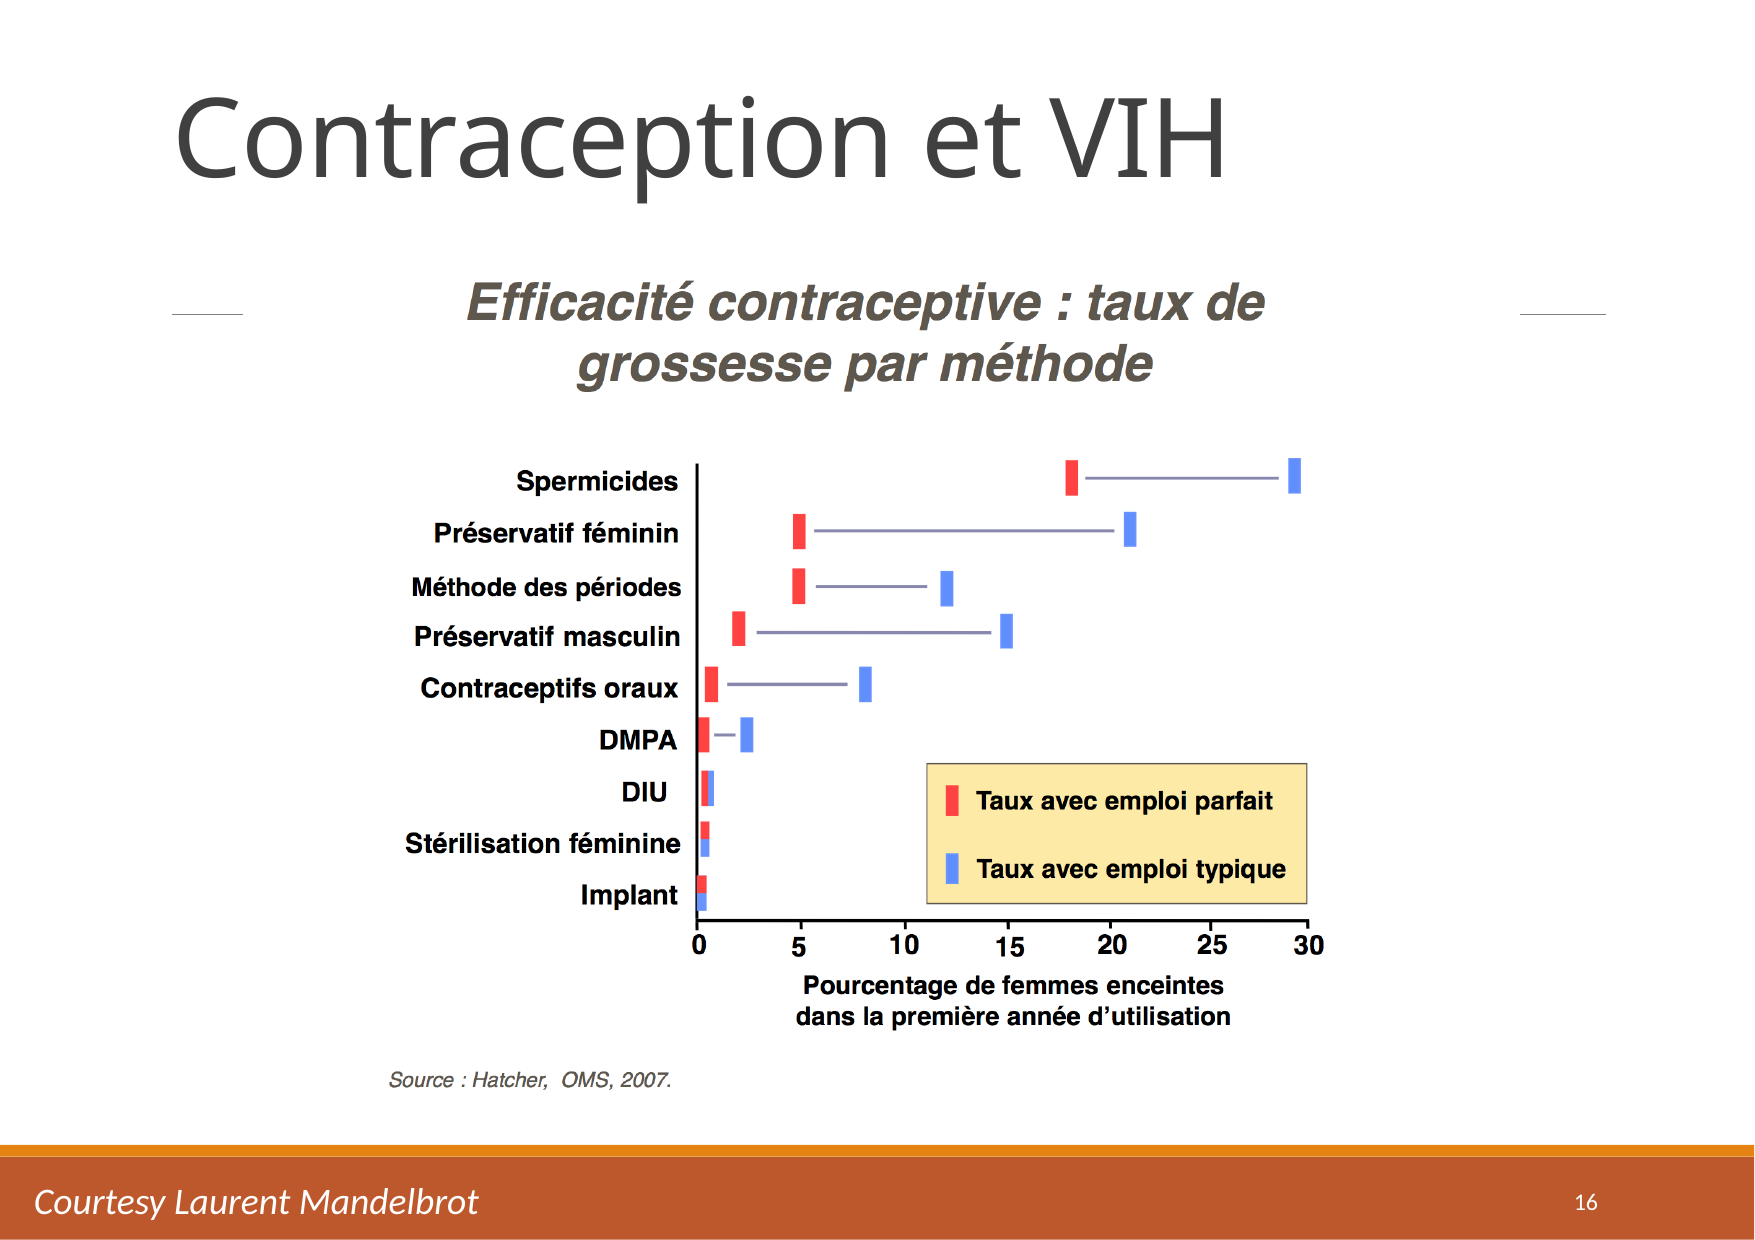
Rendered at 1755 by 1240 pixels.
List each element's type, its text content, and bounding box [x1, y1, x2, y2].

picture [242, 211, 1520, 1120]
text_box Courtesy Laurent Mandelbrot [19, 1169, 495, 1230]
title Contraception et VIH [157, 51, 1606, 208]
slide_number 16 [1424, 1167, 1614, 1234]
